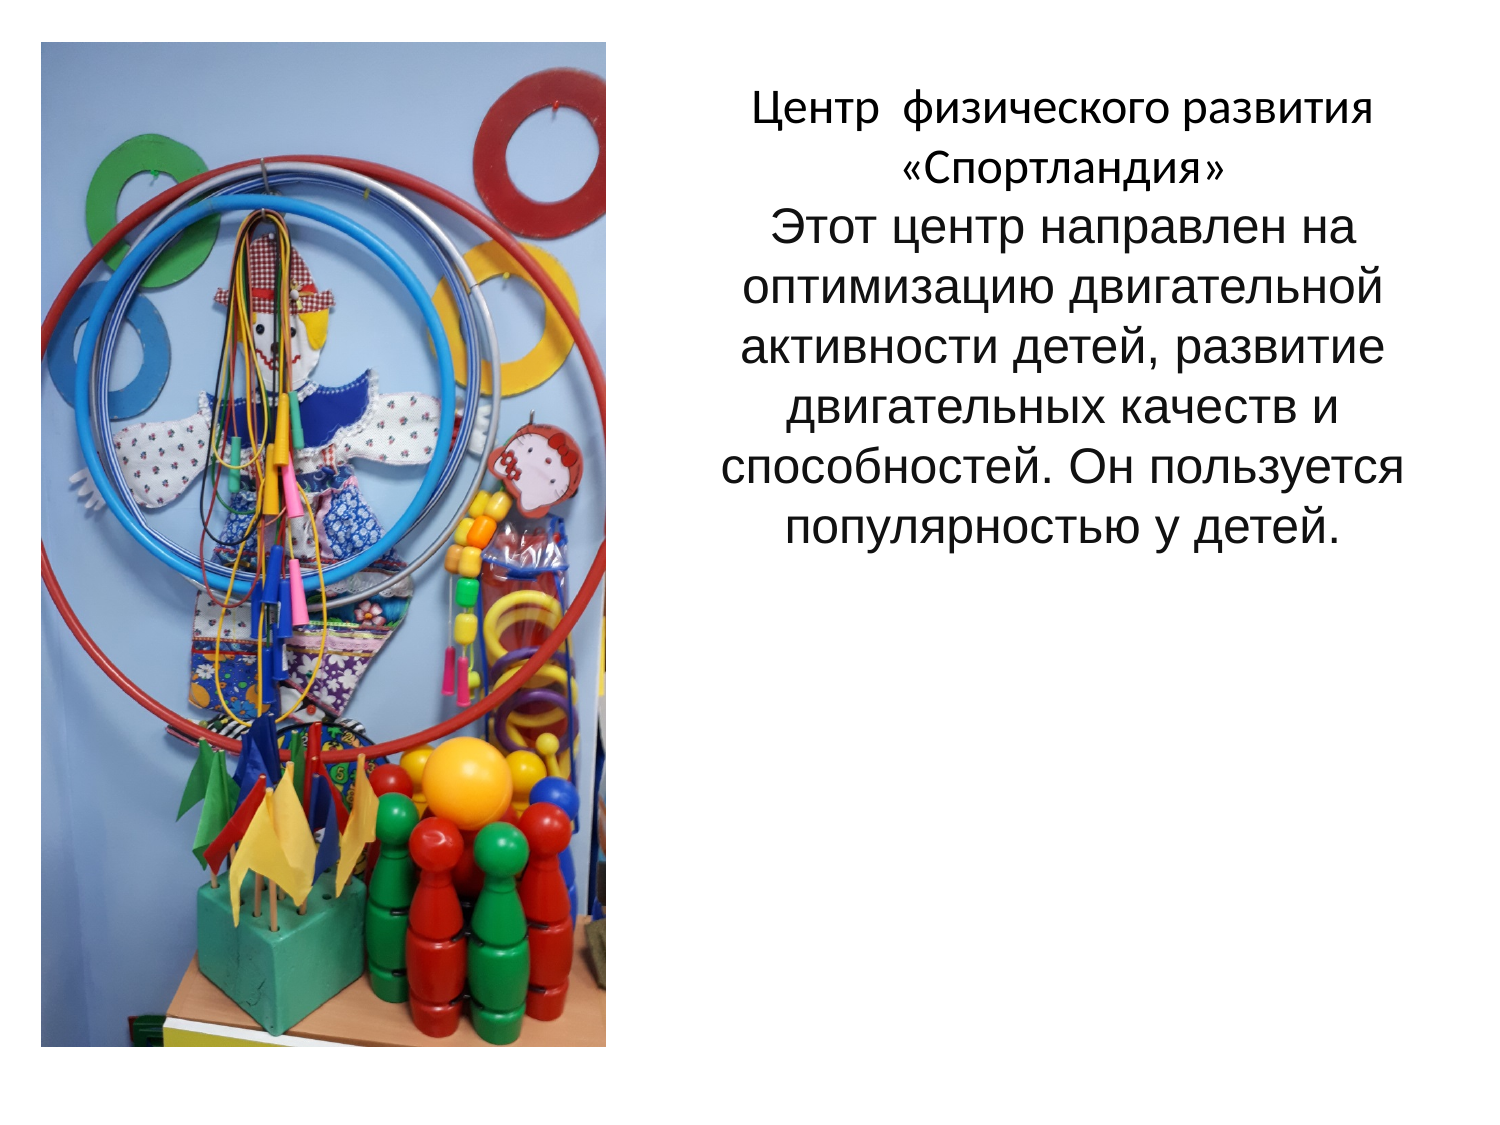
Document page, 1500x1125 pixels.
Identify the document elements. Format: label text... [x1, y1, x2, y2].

picture [40, 42, 606, 1047]
text_box Центр физического развития «Спортландия» Этот центр направлен на оптимизацию двигательной активности детей, развитие двигательных качеств и способностей. Он пользуется популярностью у детей. [679, 66, 1447, 562]
